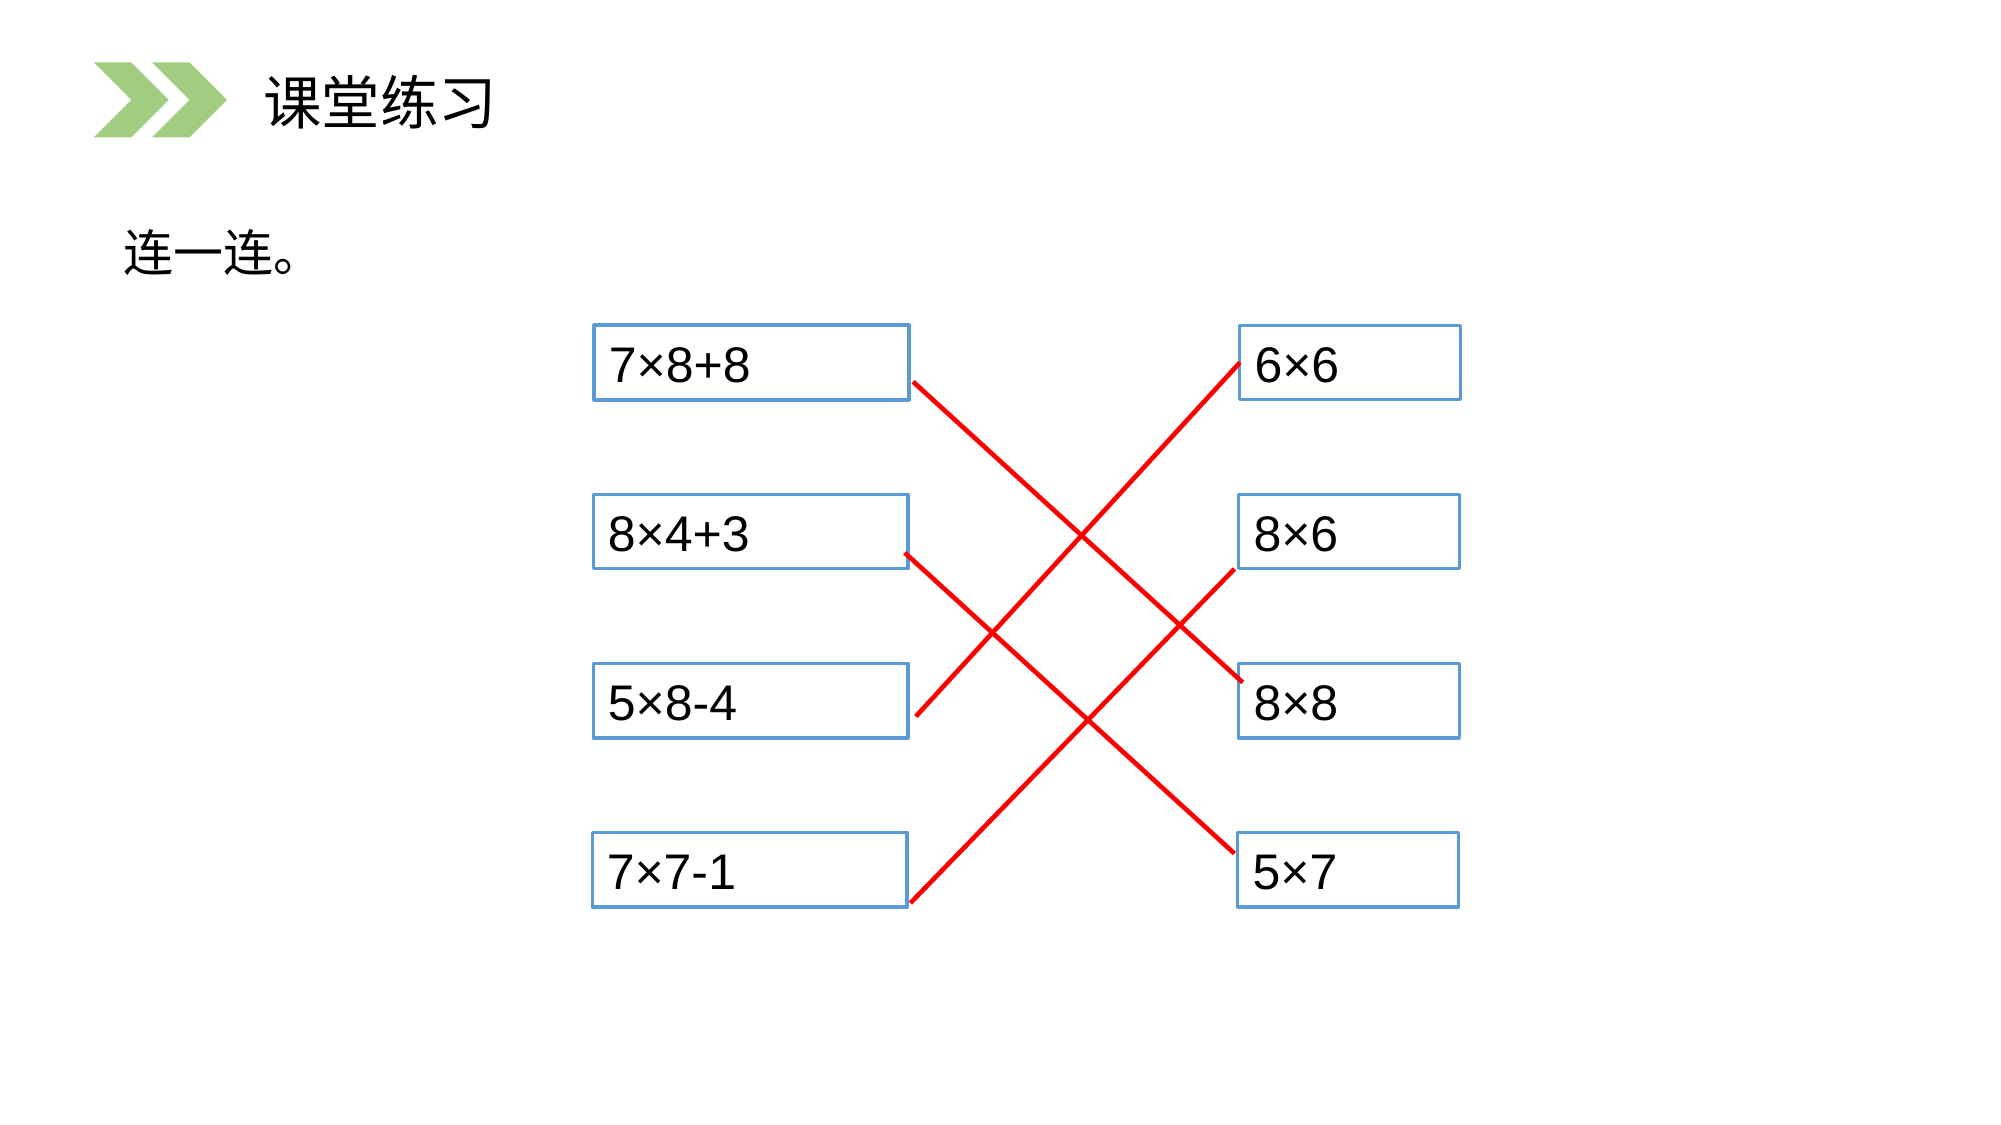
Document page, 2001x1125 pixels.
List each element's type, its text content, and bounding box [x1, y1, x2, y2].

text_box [913, 381, 1243, 683]
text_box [910, 568, 1235, 903]
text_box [904, 552, 915, 854]
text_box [915, 382, 1240, 717]
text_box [592, 325, 1461, 908]
text_box 课堂练习 [248, 66, 1088, 137]
text_box 连一连。 [108, 213, 537, 289]
